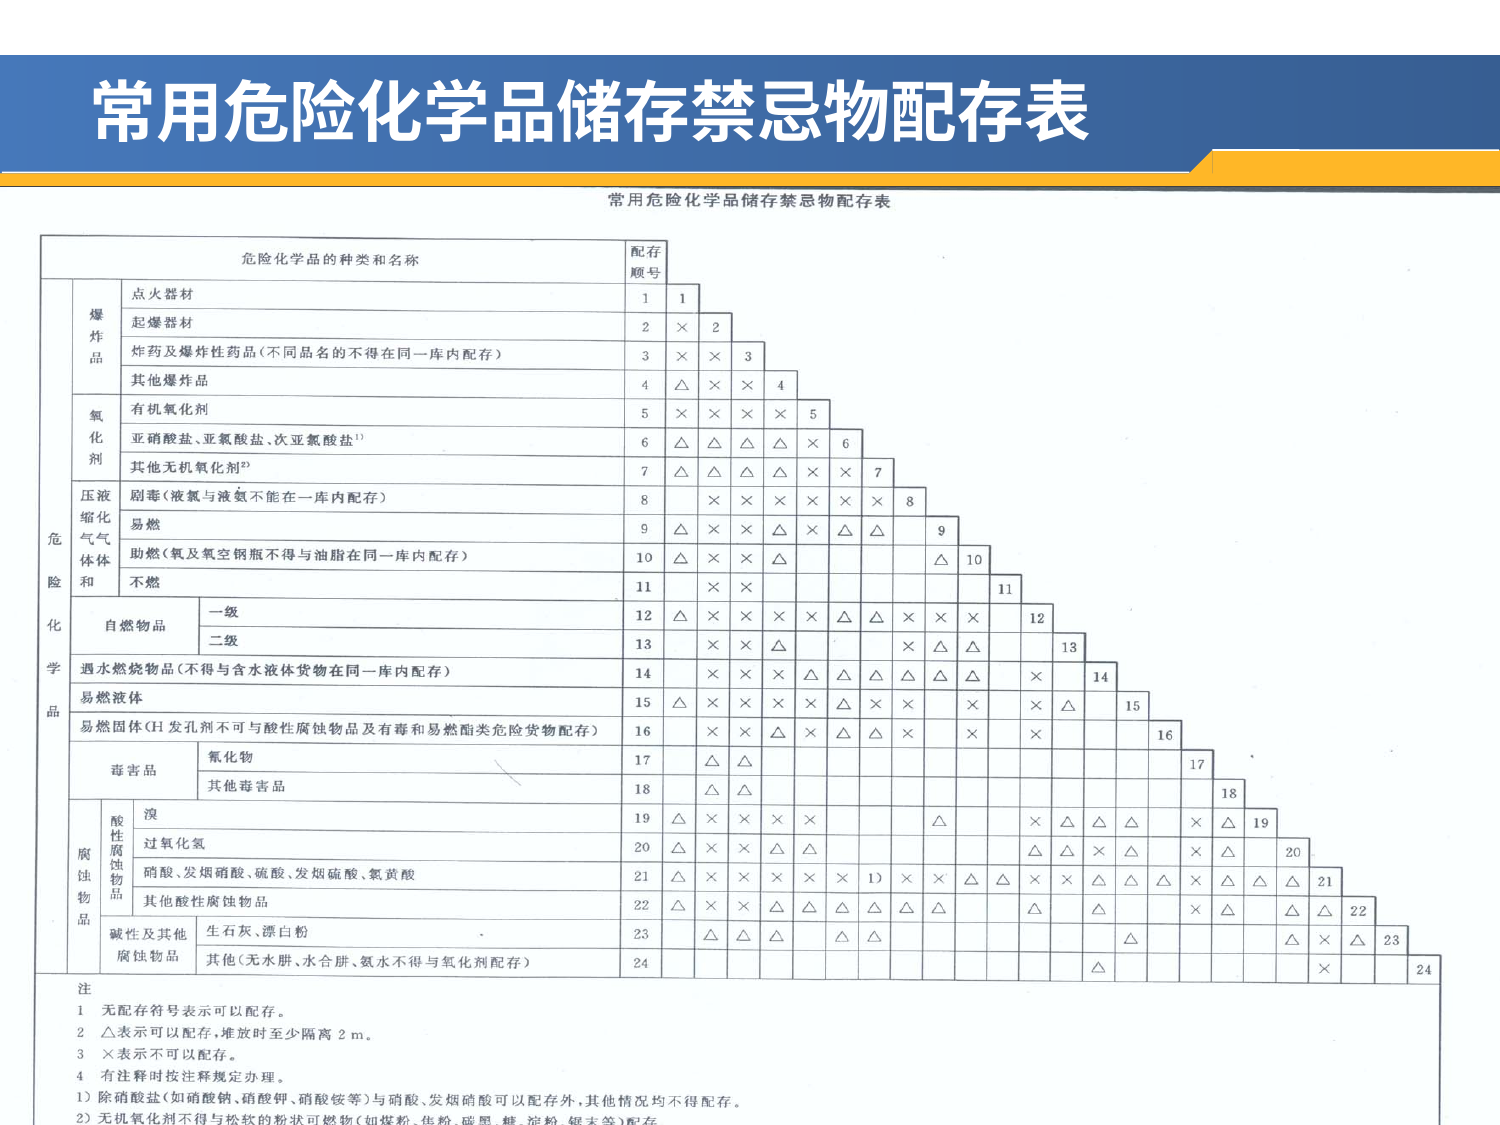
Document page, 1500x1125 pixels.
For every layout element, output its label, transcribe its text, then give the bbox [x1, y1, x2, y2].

slide_number [1210, 148, 1500, 187]
picture [0, 187, 1500, 1125]
text_box 常用危险化学品储存禁忌物配存表 [75, 70, 1211, 149]
